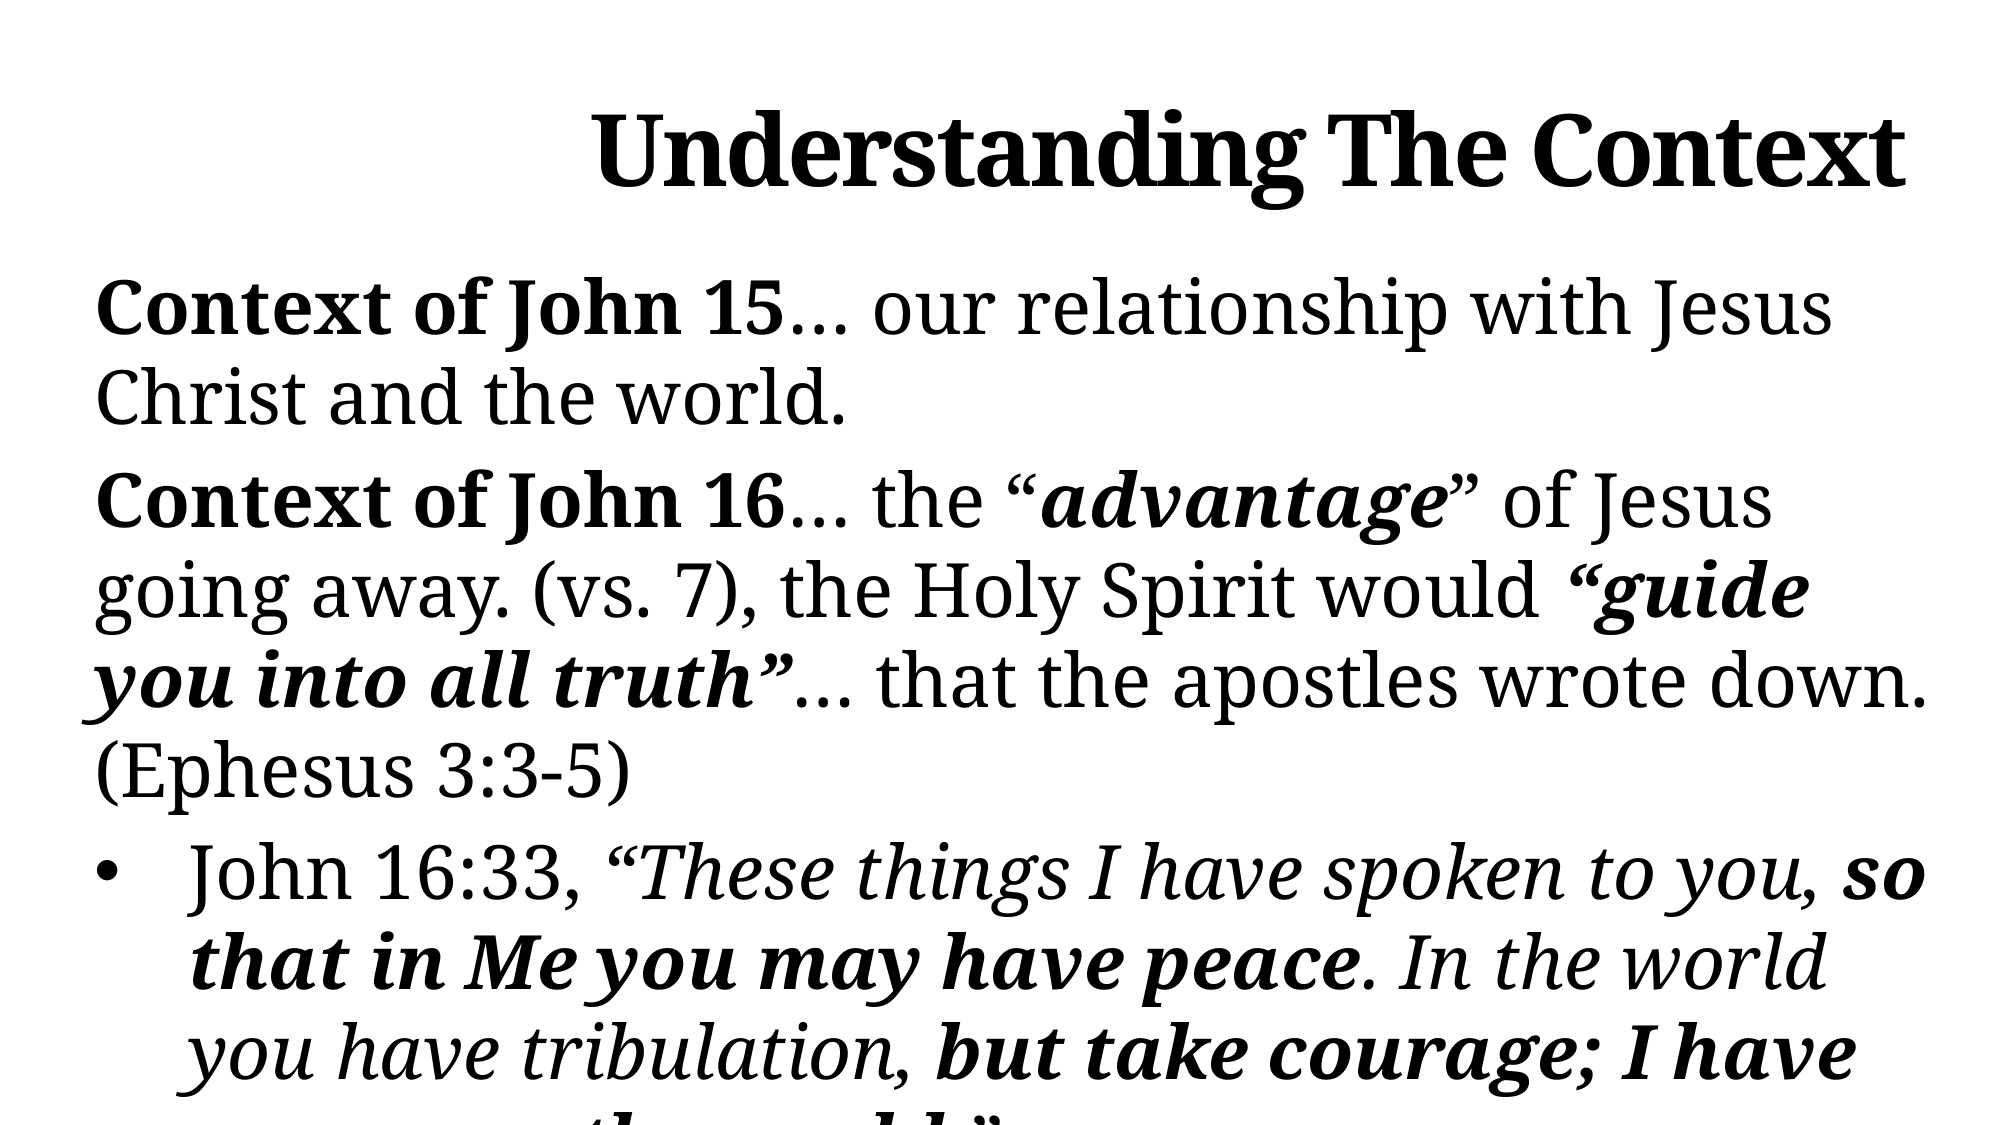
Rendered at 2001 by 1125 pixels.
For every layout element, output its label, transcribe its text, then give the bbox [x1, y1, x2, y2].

list Context of John 15… our relationship with Jesus Christ and the world. Context of John 16… the “advantage” of Jesus going away. (vs. 7), the Holy Spirit would “guide you into all truth”… that the apostles wrote down. (Ephesus 3:3-5) John 16:33, “These things I have spoken to you, so that in Me you may have peace. In the world you have tribulation, but take courage; I have overcome the world.” [79, 252, 1962, 1099]
title Understanding The Context [103, 46, 1924, 216]
